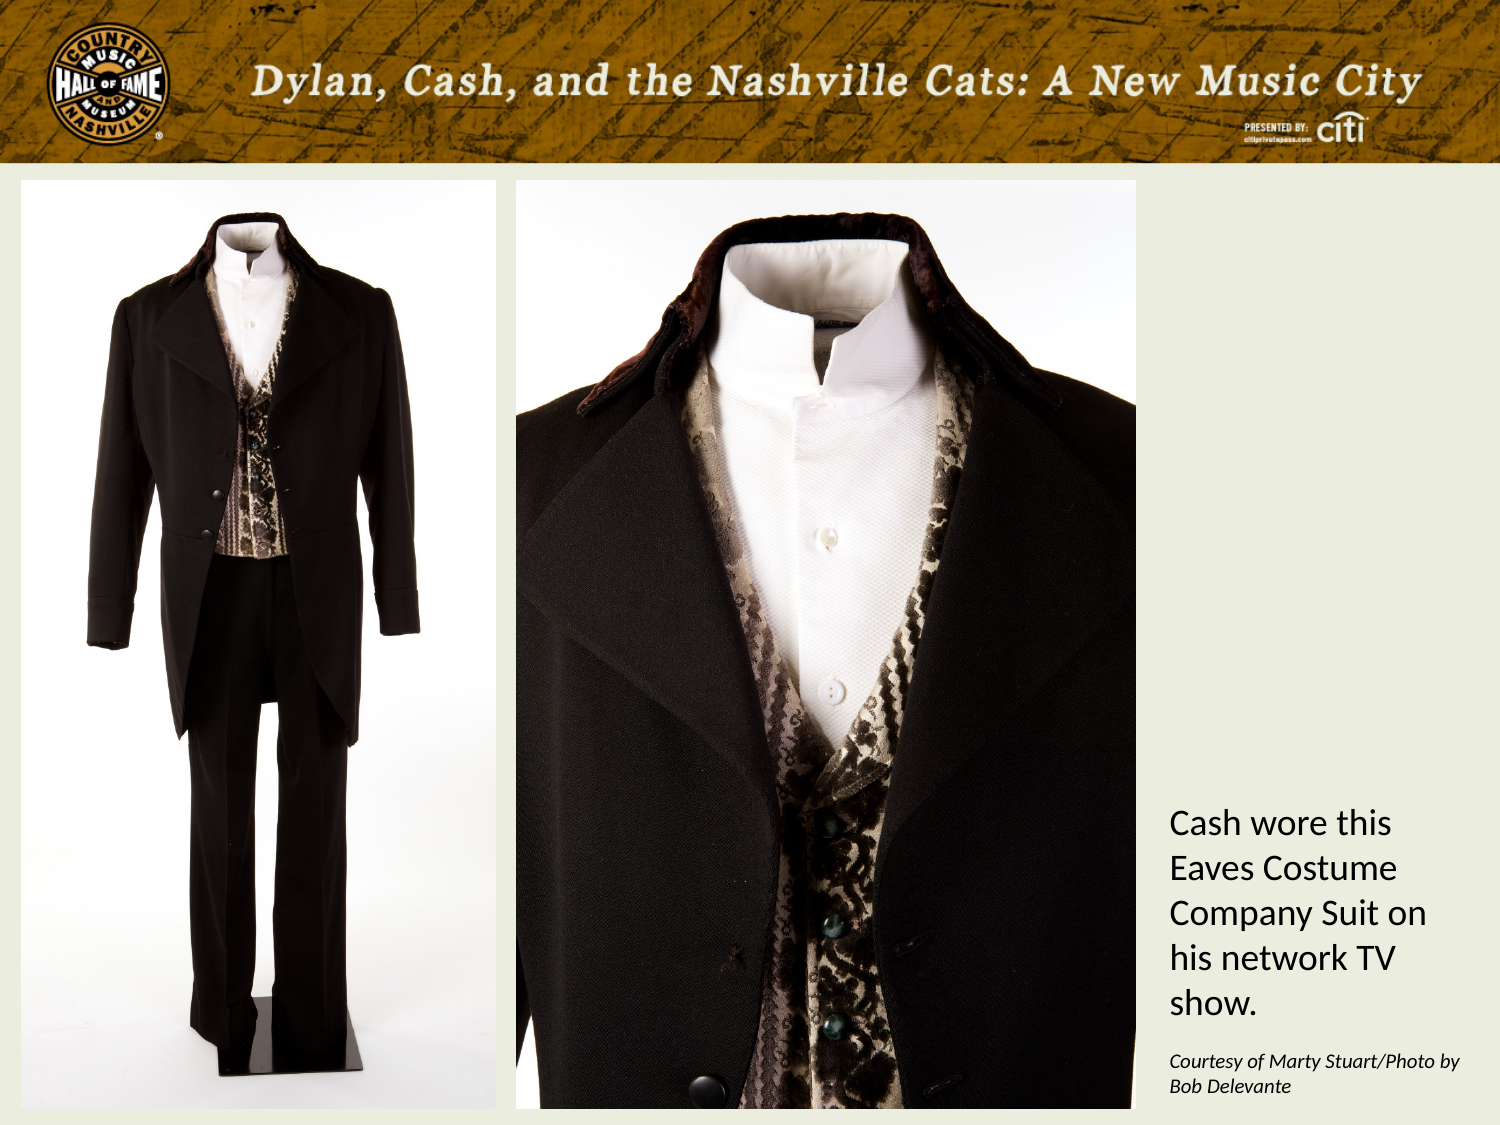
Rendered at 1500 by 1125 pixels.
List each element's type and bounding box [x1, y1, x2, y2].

picture [21, 180, 496, 1109]
list [0, 0, 1500, 1125]
picture [516, 180, 1136, 1109]
